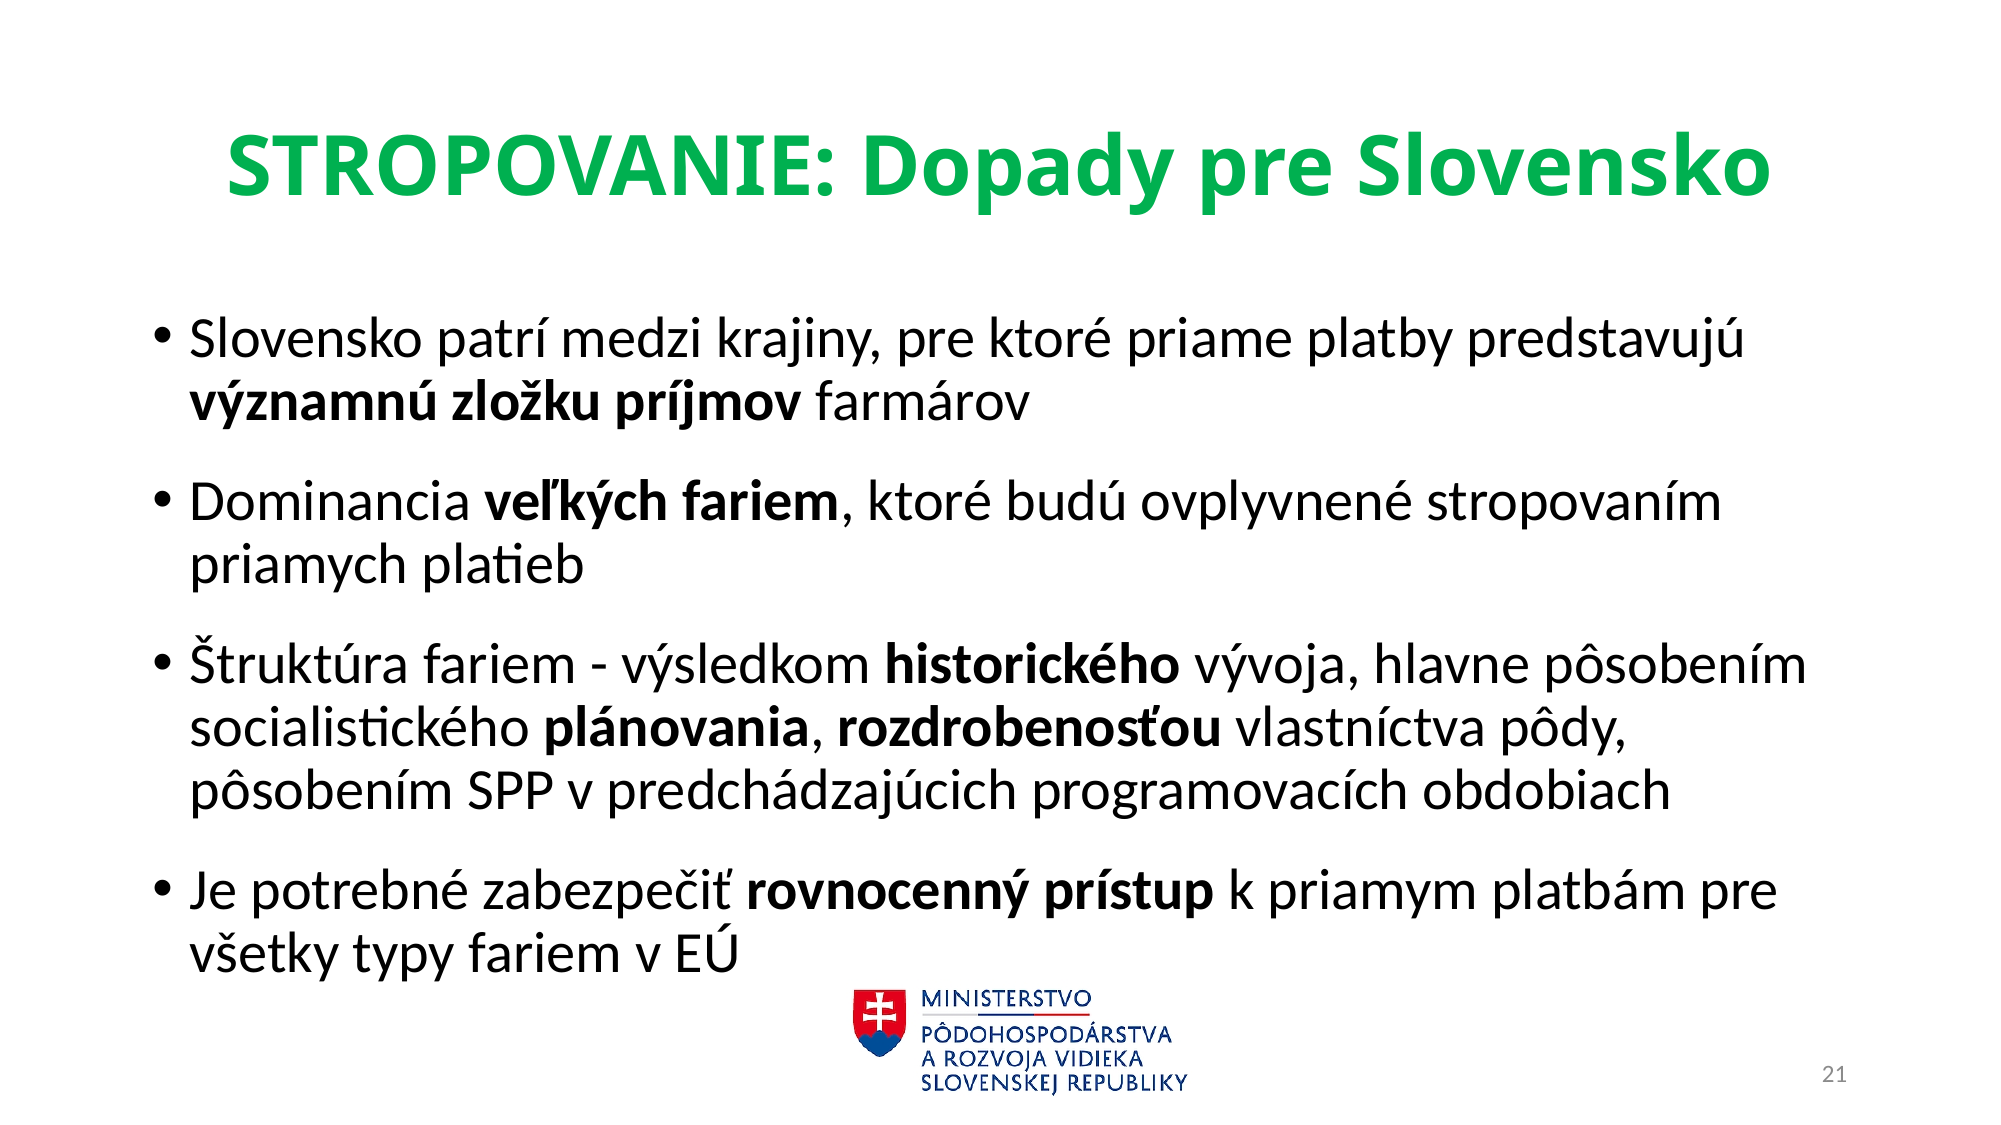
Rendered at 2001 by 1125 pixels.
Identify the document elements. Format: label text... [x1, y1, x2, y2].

list Slovensko patrí medzi krajiny, pre ktoré priame platby predstavujú významnú zložku príjmov farmárov Dominancia veľkých fariem, ktoré budú ovplyvnené stropovaním priamych platieb Štruktúra fariem - výsledkom historického vývoja, hlavne pôsobením socialistického plánovania, rozdrobenosťou vlastníctva pôdy, pôsobením SPP v predchádzajúcich programovacích obdobiach Je potrebné zabezpečiť rovnocenný prístup k priamym platbám pre všetky typy fariem v EÚ [137, 299, 1863, 1014]
slide_number 21 [1412, 1042, 1863, 1103]
title STROPOVANIE: Dopady pre Slovensko [137, 59, 1863, 278]
picture [846, 979, 1193, 1102]
